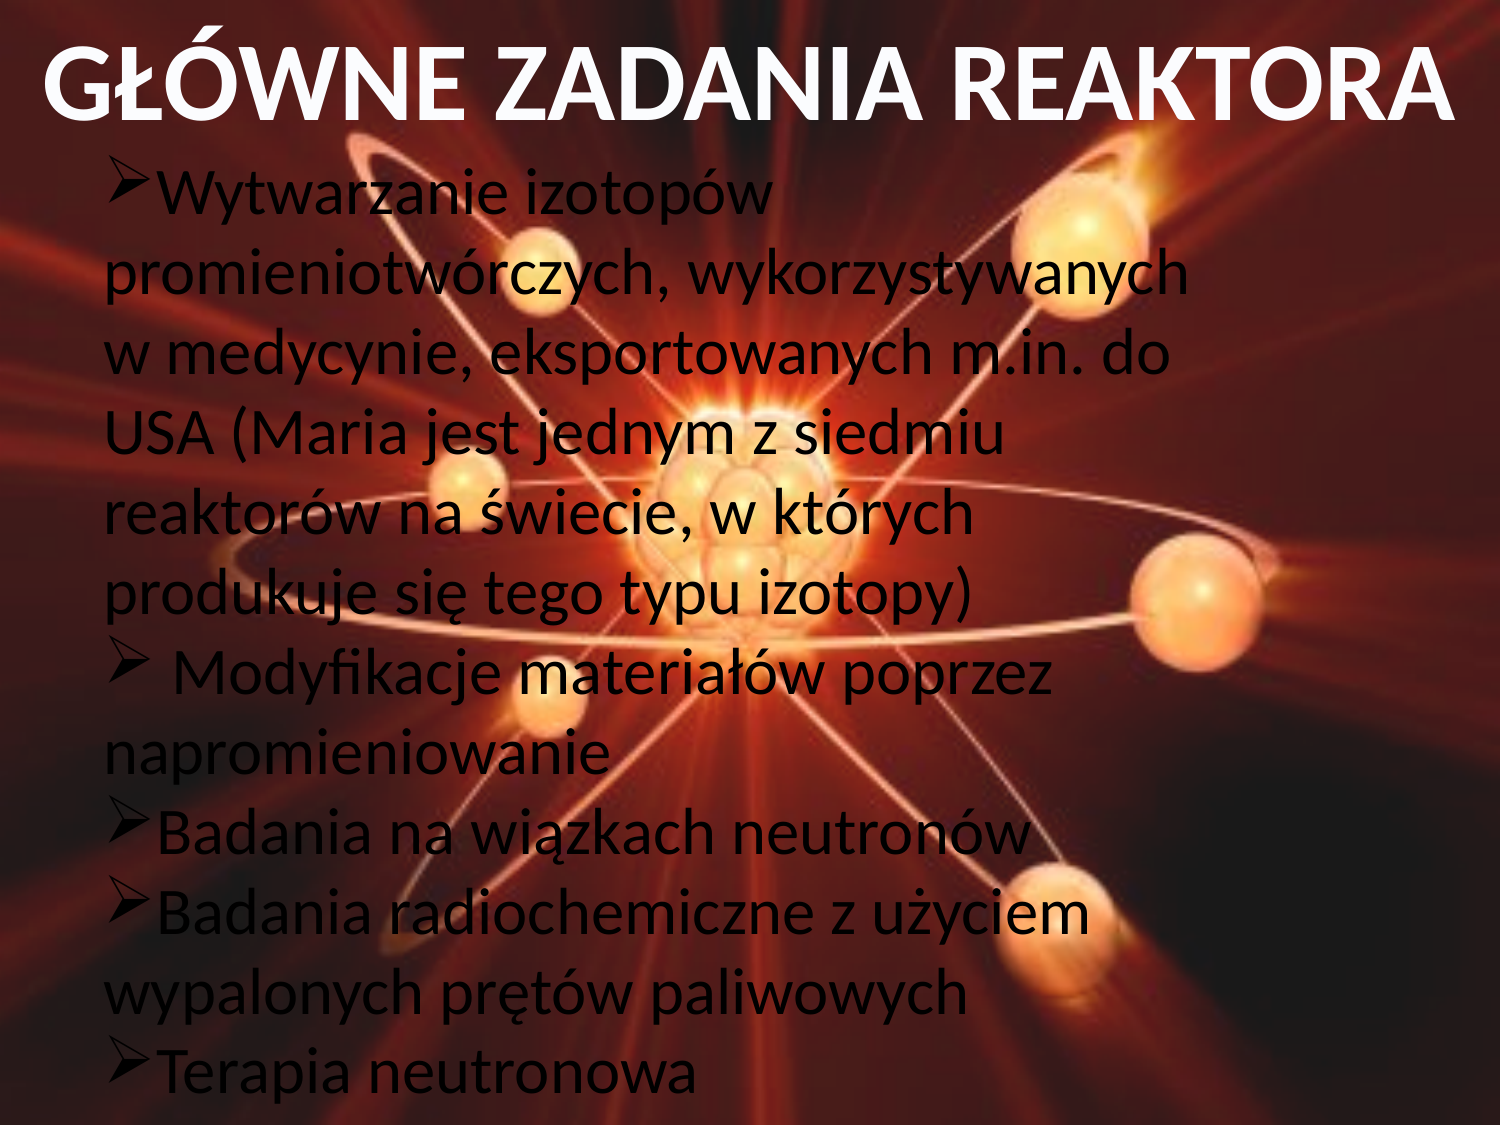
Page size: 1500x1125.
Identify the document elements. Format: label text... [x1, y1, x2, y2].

text_box GŁÓWNE ZADANIA REAKTORA [0, 0, 1500, 152]
text_box Wytwarzanie izotopów promieniotwórczych, wykorzystywanych w medycynie, eksportowanych m.in. do USA (Maria jest jednym z siedmiu reaktorów na świecie, w których produkuje się tego typu izotopy) Modyfikacje materiałów poprzez napromieniowanie Badania na wiązkach neutronów Badania radiochemiczne z użyciem wypalonych prętów paliwowych Terapia neutronowa [88, 140, 1258, 1115]
